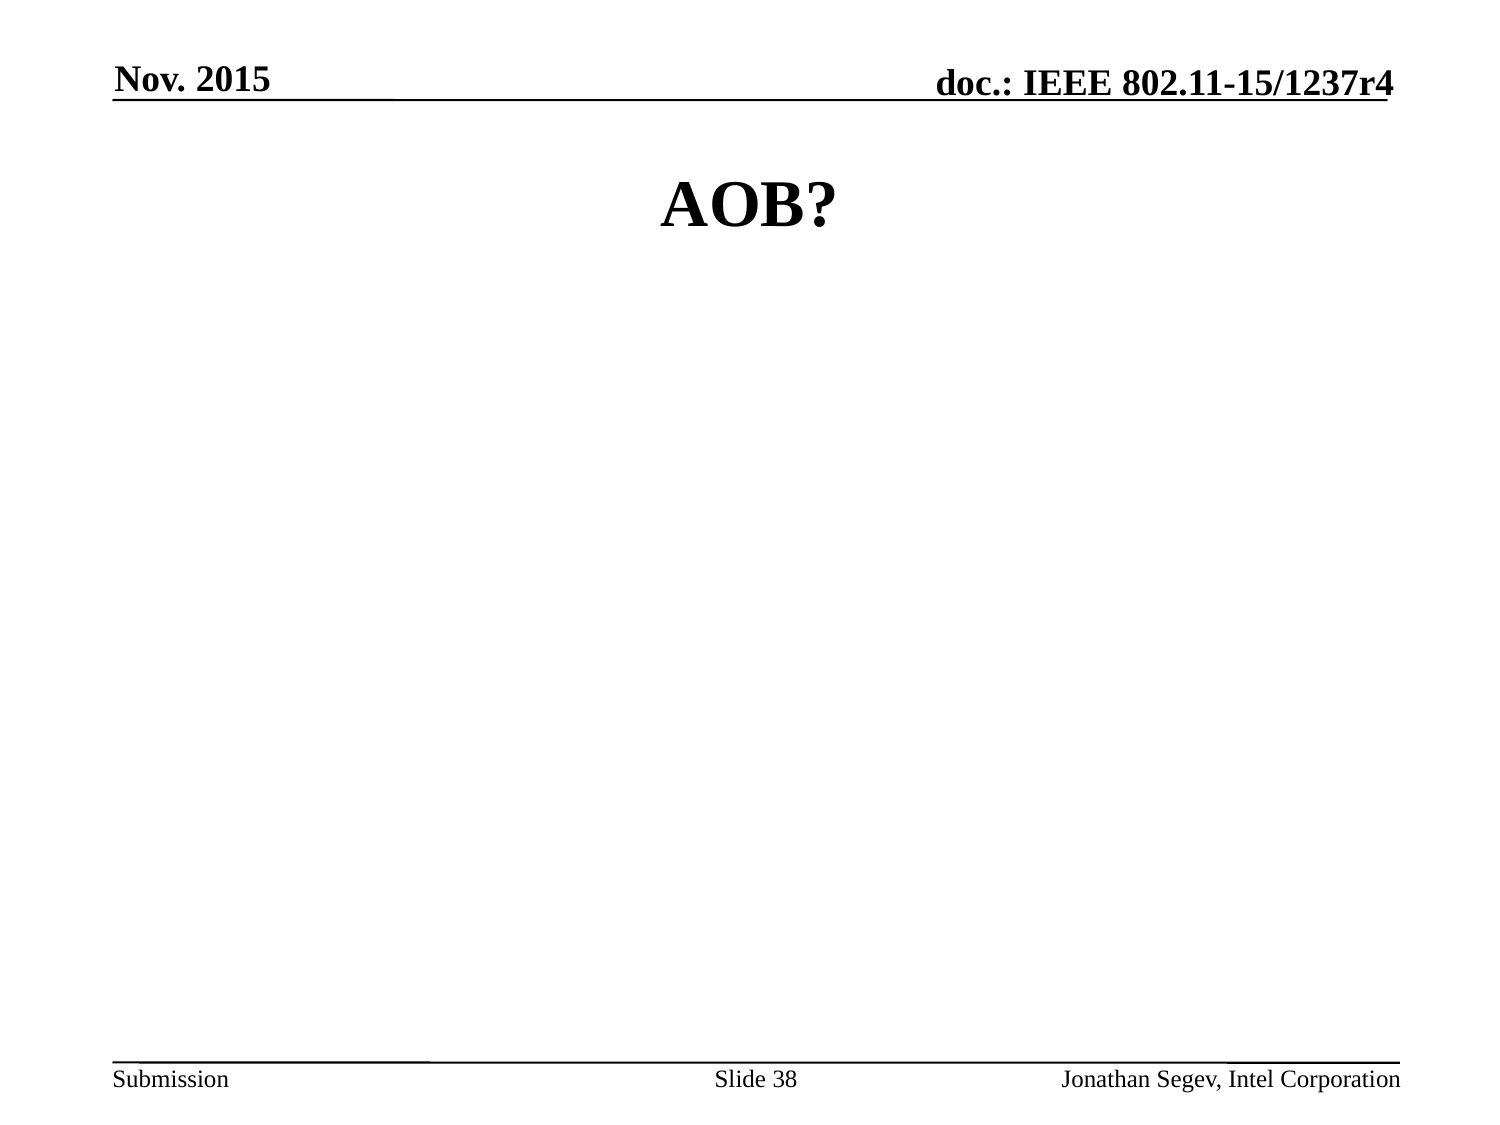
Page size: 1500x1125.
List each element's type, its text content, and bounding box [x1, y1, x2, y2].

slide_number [114, 54, 423, 100]
footer Jonathan Segev, Intel Corporation [878, 1061, 1402, 1093]
slide_number Slide 38 [712, 1061, 800, 1123]
title AOB? [112, 112, 1388, 288]
